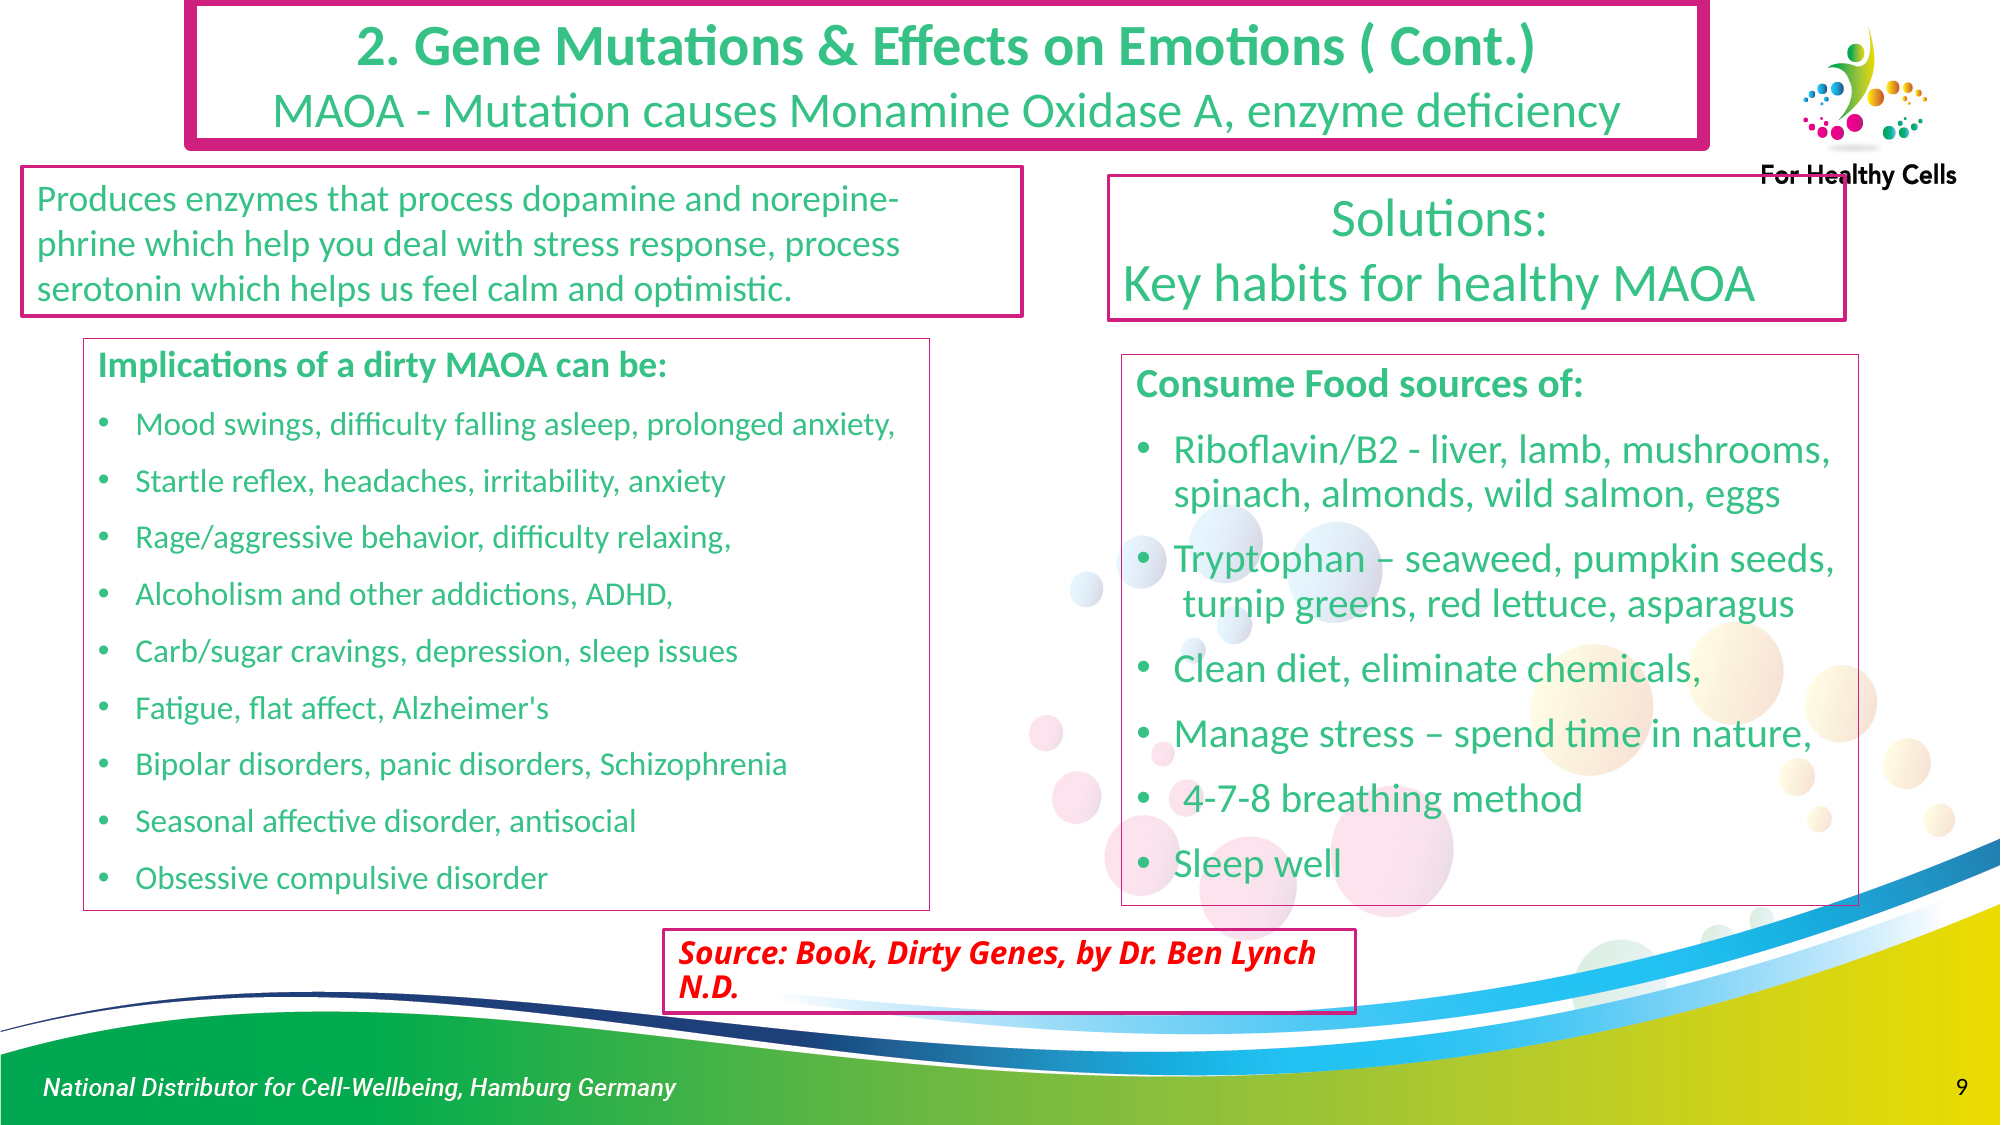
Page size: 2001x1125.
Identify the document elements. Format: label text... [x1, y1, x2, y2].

text_box Solutions: Key habits for healthy MAOA [1108, 175, 1846, 320]
text_box 2. Gene Mutations & Effects on Emotions ( Cont.) MAOA - Mutation causes Monamine Oxidase A, enzyme deficiency [190, 0, 1704, 145]
picture [0, 0, 2000, 1125]
text_box Consume Food sources of: Riboflavin/B2 - liver, lamb, mushrooms, spinach, almonds, wild salmon, eggs Tryptophan – seaweed, pumpkin seeds, turnip greens, red lettuce, asparagus Clean diet, eliminate chemicals, Manage stress – spend time in nature, 4-7-8 breathing method Sleep well [1121, 354, 1859, 906]
slide_number 9 [1883, 1062, 1984, 1109]
text_box Implications of a dirty MAOA can be: Mood swings, difficulty falling asleep, prolonged anxiety, Startle reflex, headaches, irritability, anxiety Rage/aggressive behavior, difficulty relaxing, Alcoholism and other addictions, ADHD, Carb/sugar cravings, depression, sleep issues Fatigue, flat affect, Alzheimer's Bipolar disorders, panic disorders, Schizophrenia Seasonal affective disorder, antisocial Obsessive compulsive disorder [83, 338, 930, 911]
text_box Produces enzymes that process dopamine and norepine- phrine which help you deal with stress response, process serotonin which helps us feel calm and optimistic. [22, 166, 1022, 317]
text_box Source: Book, Dirty Genes, by Dr. Ben Lynch N.D. [663, 929, 1356, 1014]
